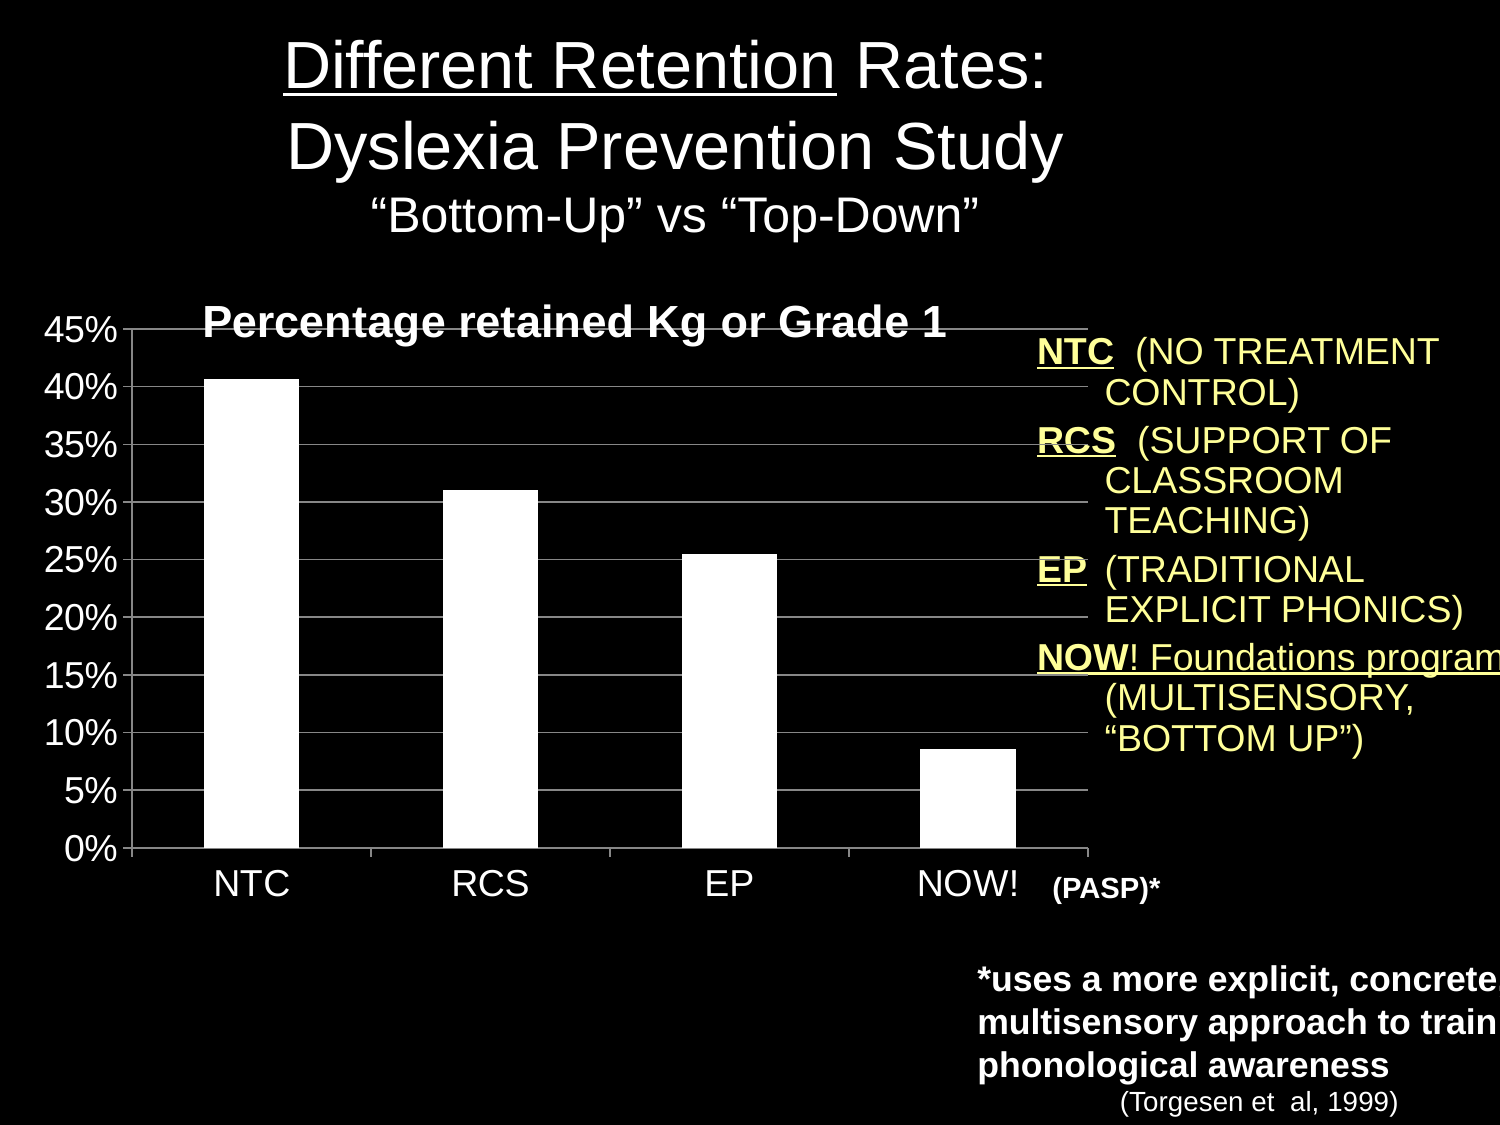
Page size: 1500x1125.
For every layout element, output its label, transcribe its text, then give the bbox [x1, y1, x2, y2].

chart [37, 262, 1113, 930]
list *uses a more explicit, concrete, multisensory approach to train phonological awareness (Torgesen et al, 1999) [962, 912, 1500, 1125]
list (PASP)* [1116, 812, 1238, 913]
text_box Different Retention Rates: Dyslexia Prevention Study “Bottom-Up” vs “Top-Down” [87, 0, 1263, 250]
text_box NTC (NO TREATMENT CONTROL) RCS (SUPPORT OF CLASSROOM TEACHING) EP (TRADITIONAL EXPLICIT PHONICS) NOW! Foundations program (MULTISENSORY, “BOTTOM UP”) [1116, 324, 1500, 725]
